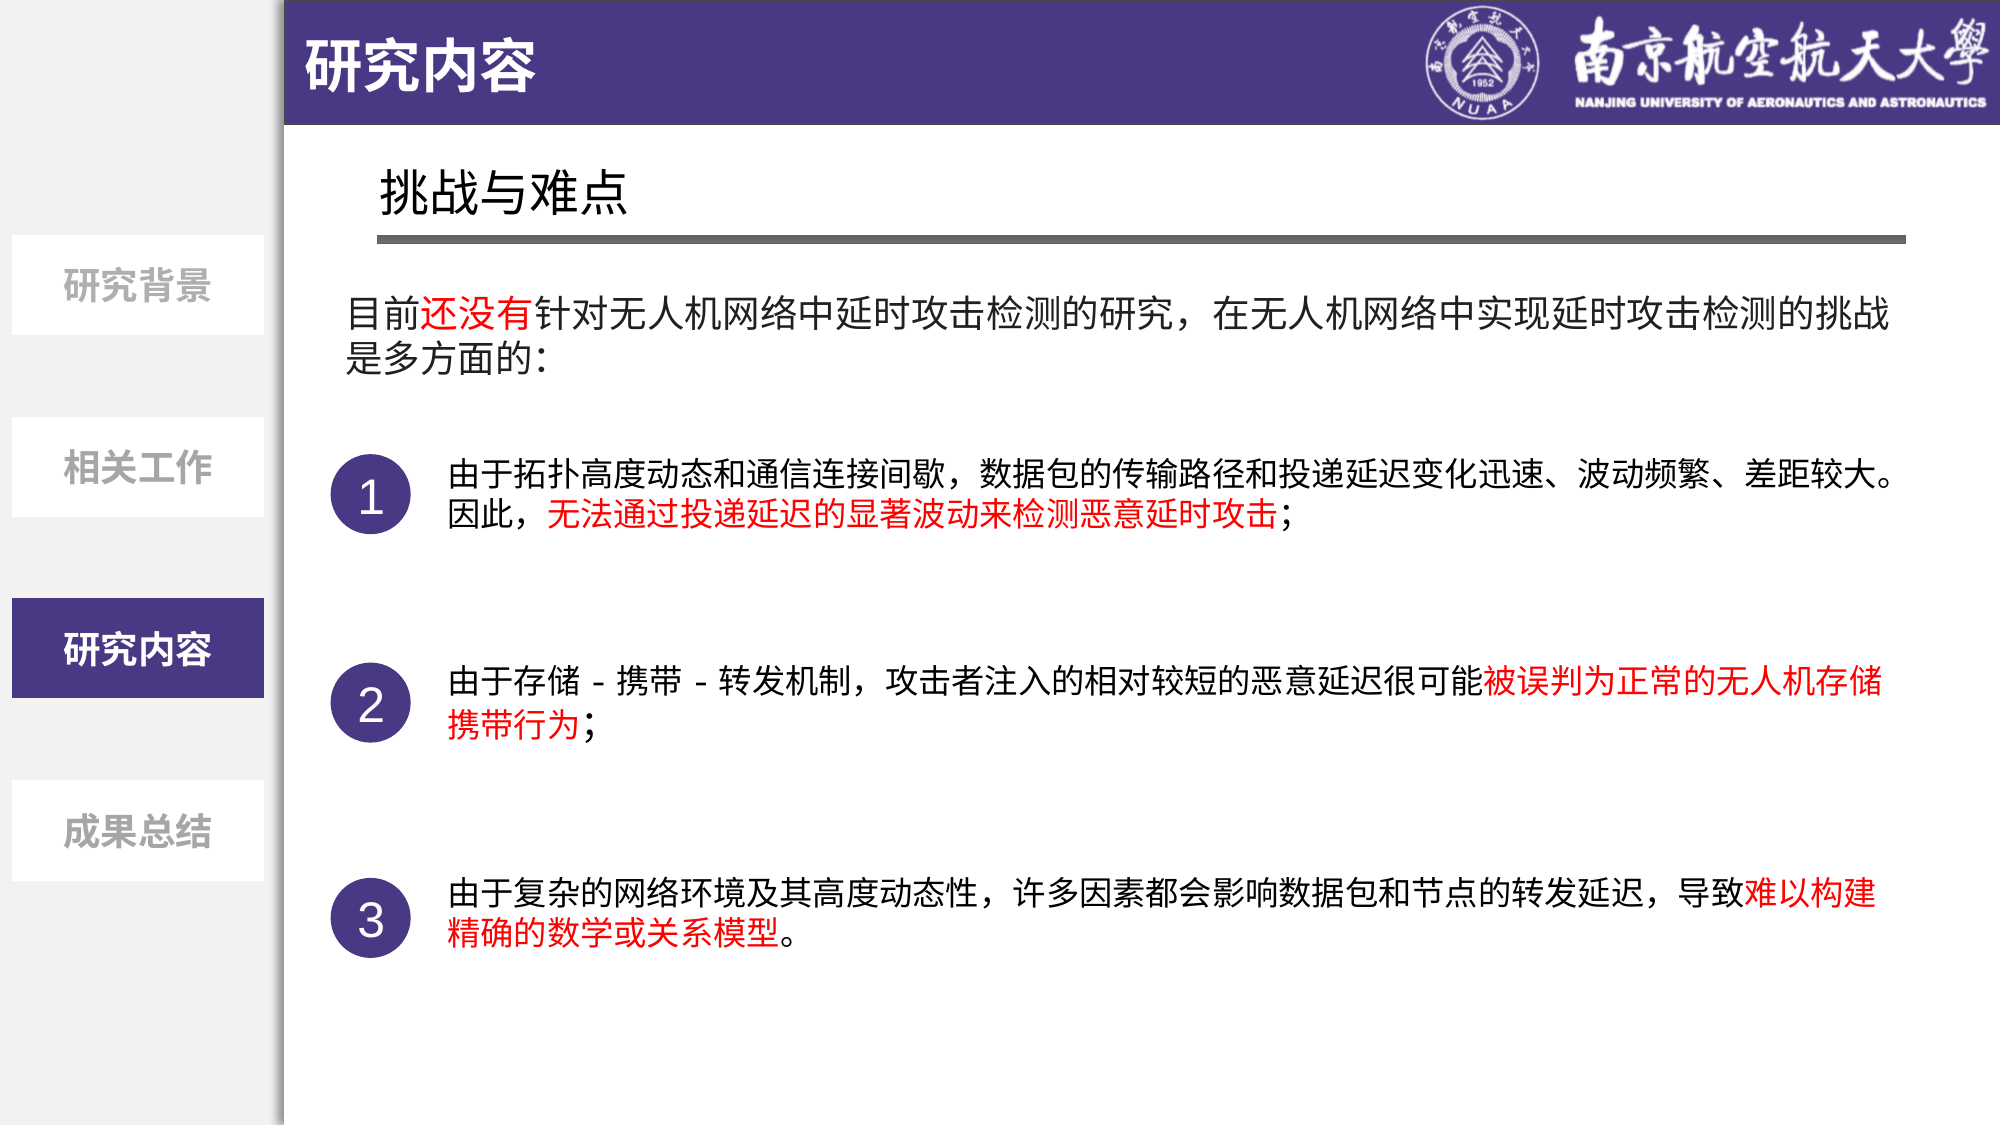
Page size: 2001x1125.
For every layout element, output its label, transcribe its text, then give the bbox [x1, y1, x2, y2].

text_box 研究背景 [12, 235, 264, 335]
picture [1418, 0, 2000, 125]
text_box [330, 652, 1906, 754]
text_box 成果总结 [12, 780, 264, 881]
text_box 目前还没有针对无人机网络中延时攻击检测的研究，在无人机网络中实现延时攻击检测的挑战是多方面的： [330, 282, 1906, 388]
text_box 挑战与难点 [364, 154, 645, 230]
text_box 研究内容 [12, 598, 264, 698]
text_box [284, 0, 1418, 125]
text_box [377, 235, 1906, 244]
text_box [330, 446, 1906, 543]
text_box 研究内容 [289, 22, 553, 107]
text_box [330, 864, 1906, 961]
text_box [284, 125, 2000, 1125]
text_box 相关工作 [12, 417, 264, 517]
